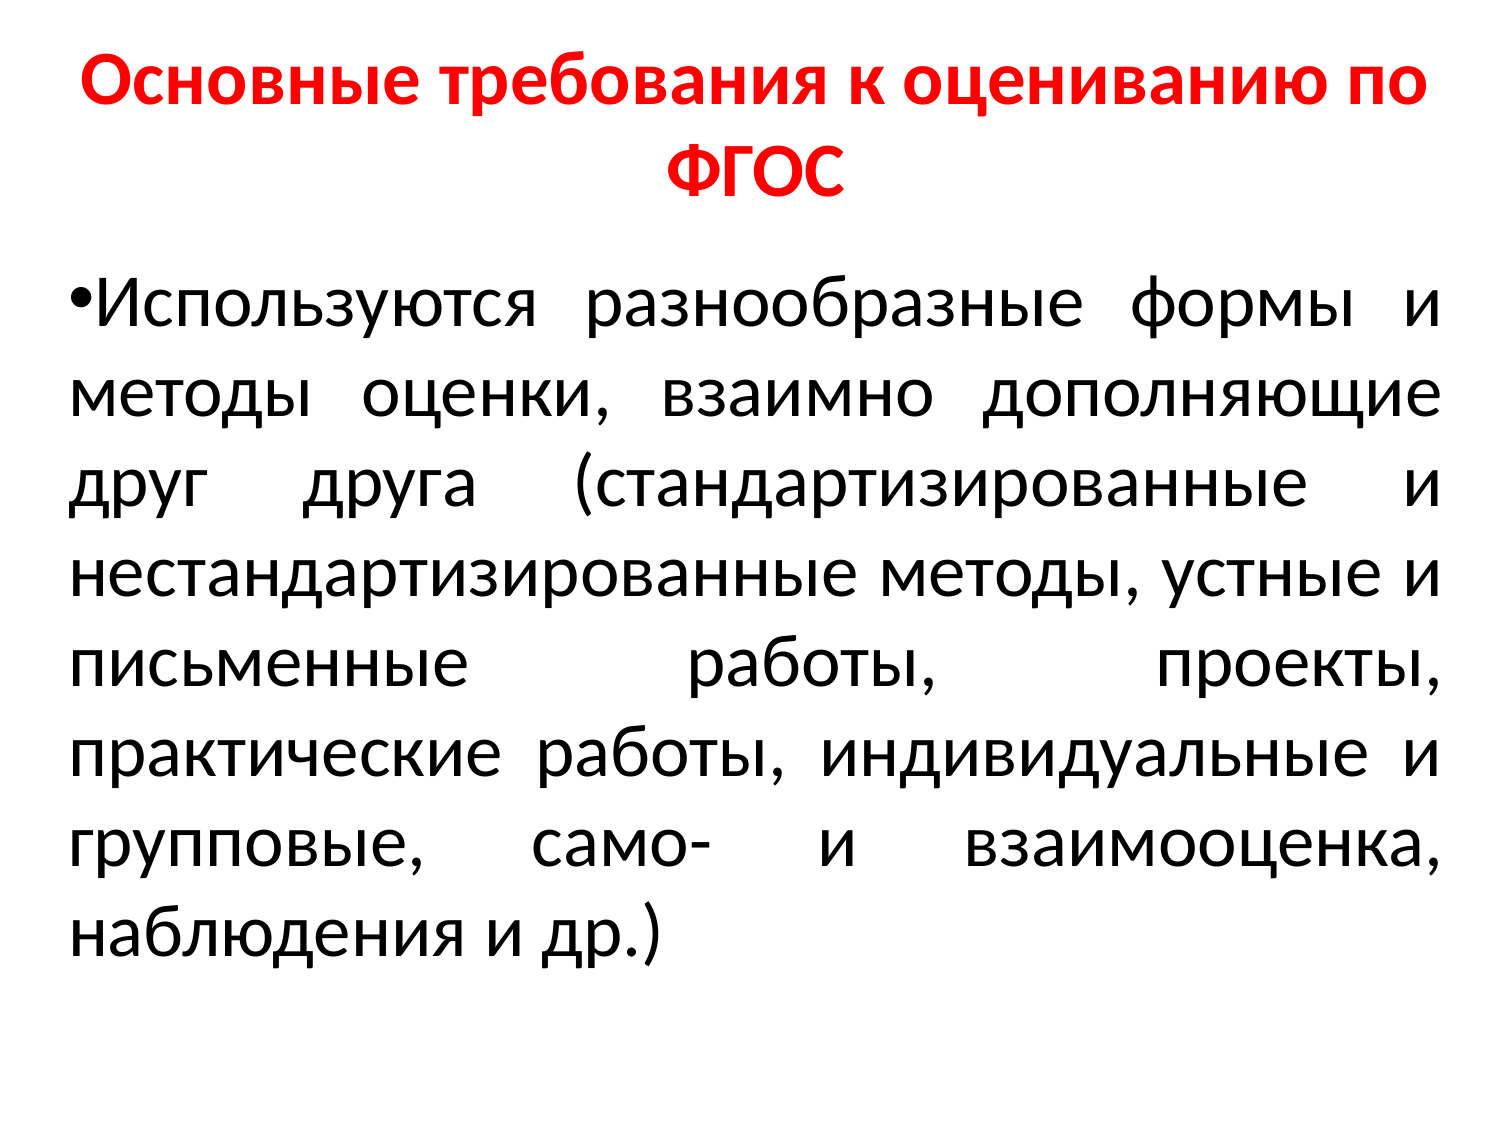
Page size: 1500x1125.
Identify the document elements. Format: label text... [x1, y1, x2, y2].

list Используются разнообразные формы и методы оценки, взаимно дополняющие друг друга (стандартизированные и нестандартизированные методы, устные и письменные работы, проекты, практические работы, индивидуальные и групповые, само- и взаимооценка, наблюдения и др.) [53, 243, 1459, 1083]
title Основные требования к оцениванию по ФГОС [41, 19, 1471, 220]
